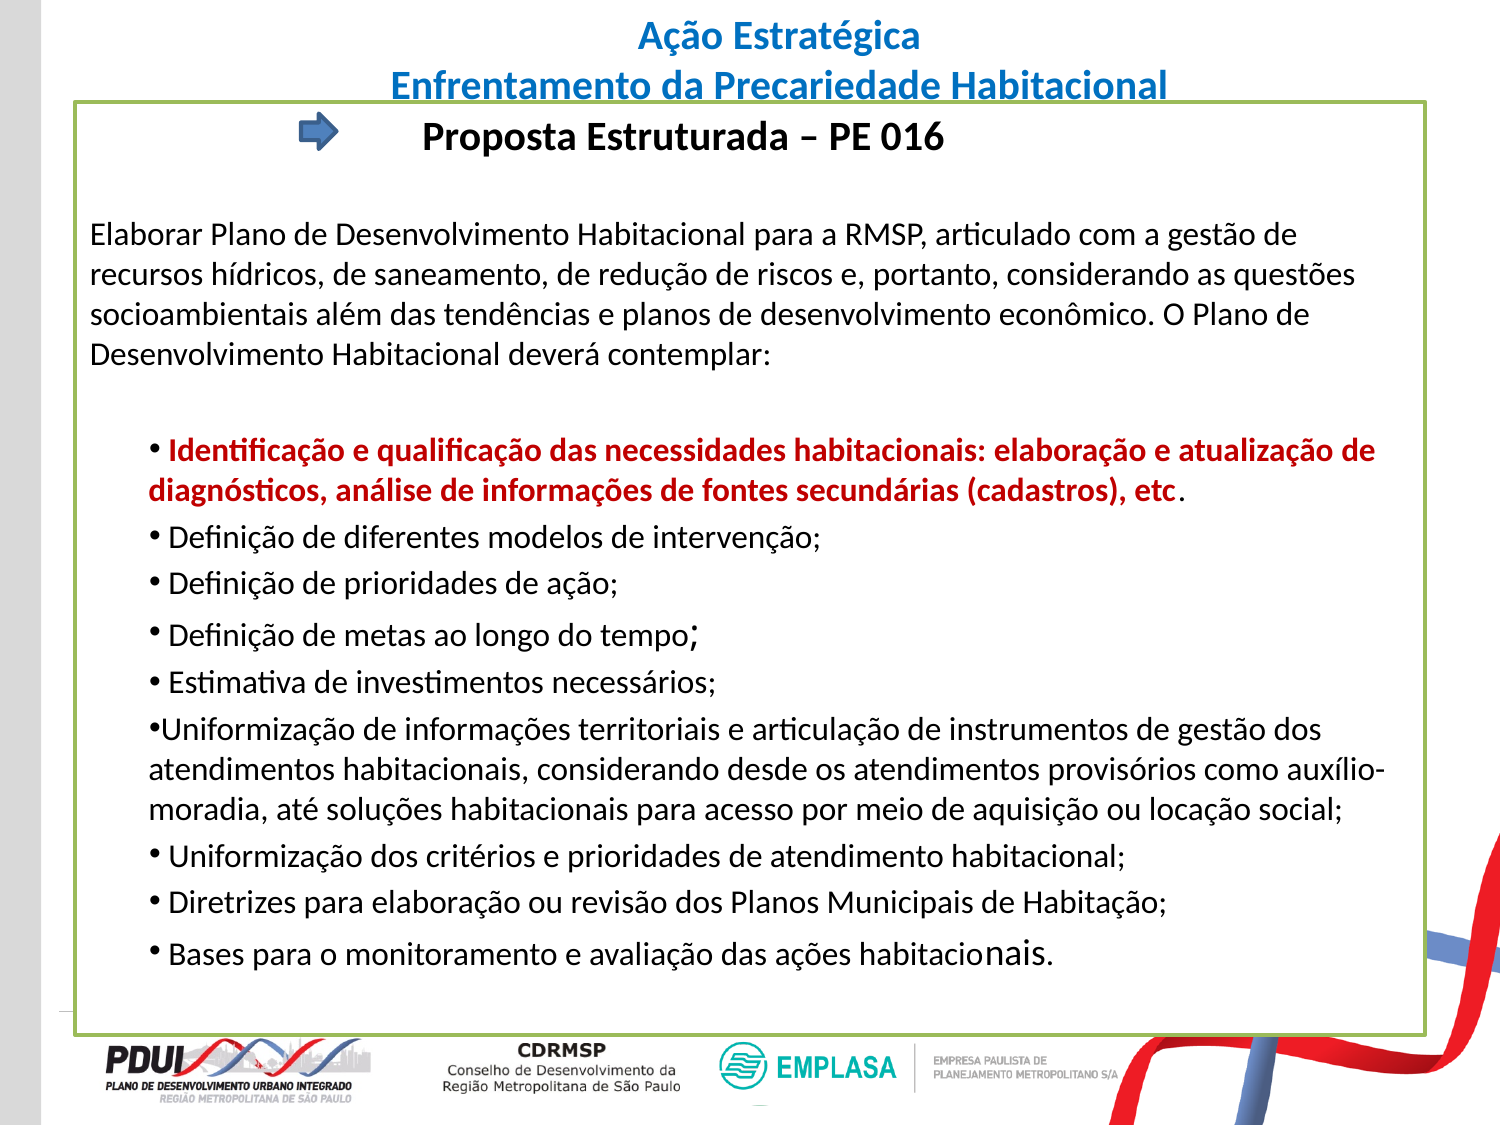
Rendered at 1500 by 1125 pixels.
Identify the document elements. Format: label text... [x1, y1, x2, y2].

picture [88, 1037, 384, 1125]
picture [442, 1043, 680, 1094]
title Ação Estratégica Enfrentamento da Precariedade Habitacional [58, 0, 1500, 114]
text_box [298, 111, 339, 151]
list Proposta Estruturada – PE 016 Elaborar Plano de Desenvolvimento Habitacional para a RMSP, articulado com a gestão de recursos hídricos, de saneamento, de redução de riscos e, portanto, considerando as questões socioambientais além das tendências e planos de desenvolvimento econômico. O Plano de Desenvolvimento Habitacional deverá contemplar: Identificação e qualificação das necessidades habitacionais: elaboração e atualização de diagnósticos, análise de informações de fontes secundárias (cadastros), etc. Definição de diferentes modelos de intervenção; Definição de prioridades de ação; Definição de metas ao longo do tempo; Estimativa de investimentos necessários; Uniformização de informações territoriais e articulação de instrumentos de gestão dos atendimentos habitacionais, considerando desde os atendimentos provisórios como auxílio-moradia, até soluções habitacionais para acesso por meio de aquisição ou locação social; Uniformização dos critérios e prioridades de atendimento habitacional; Diretrizes para elaboração ou revisão dos Planos Municipais de Habitação; Bases para o monitoramento e avaliação das ações habitacionais. [73, 114, 1427, 1037]
picture [687, 833, 1500, 1125]
